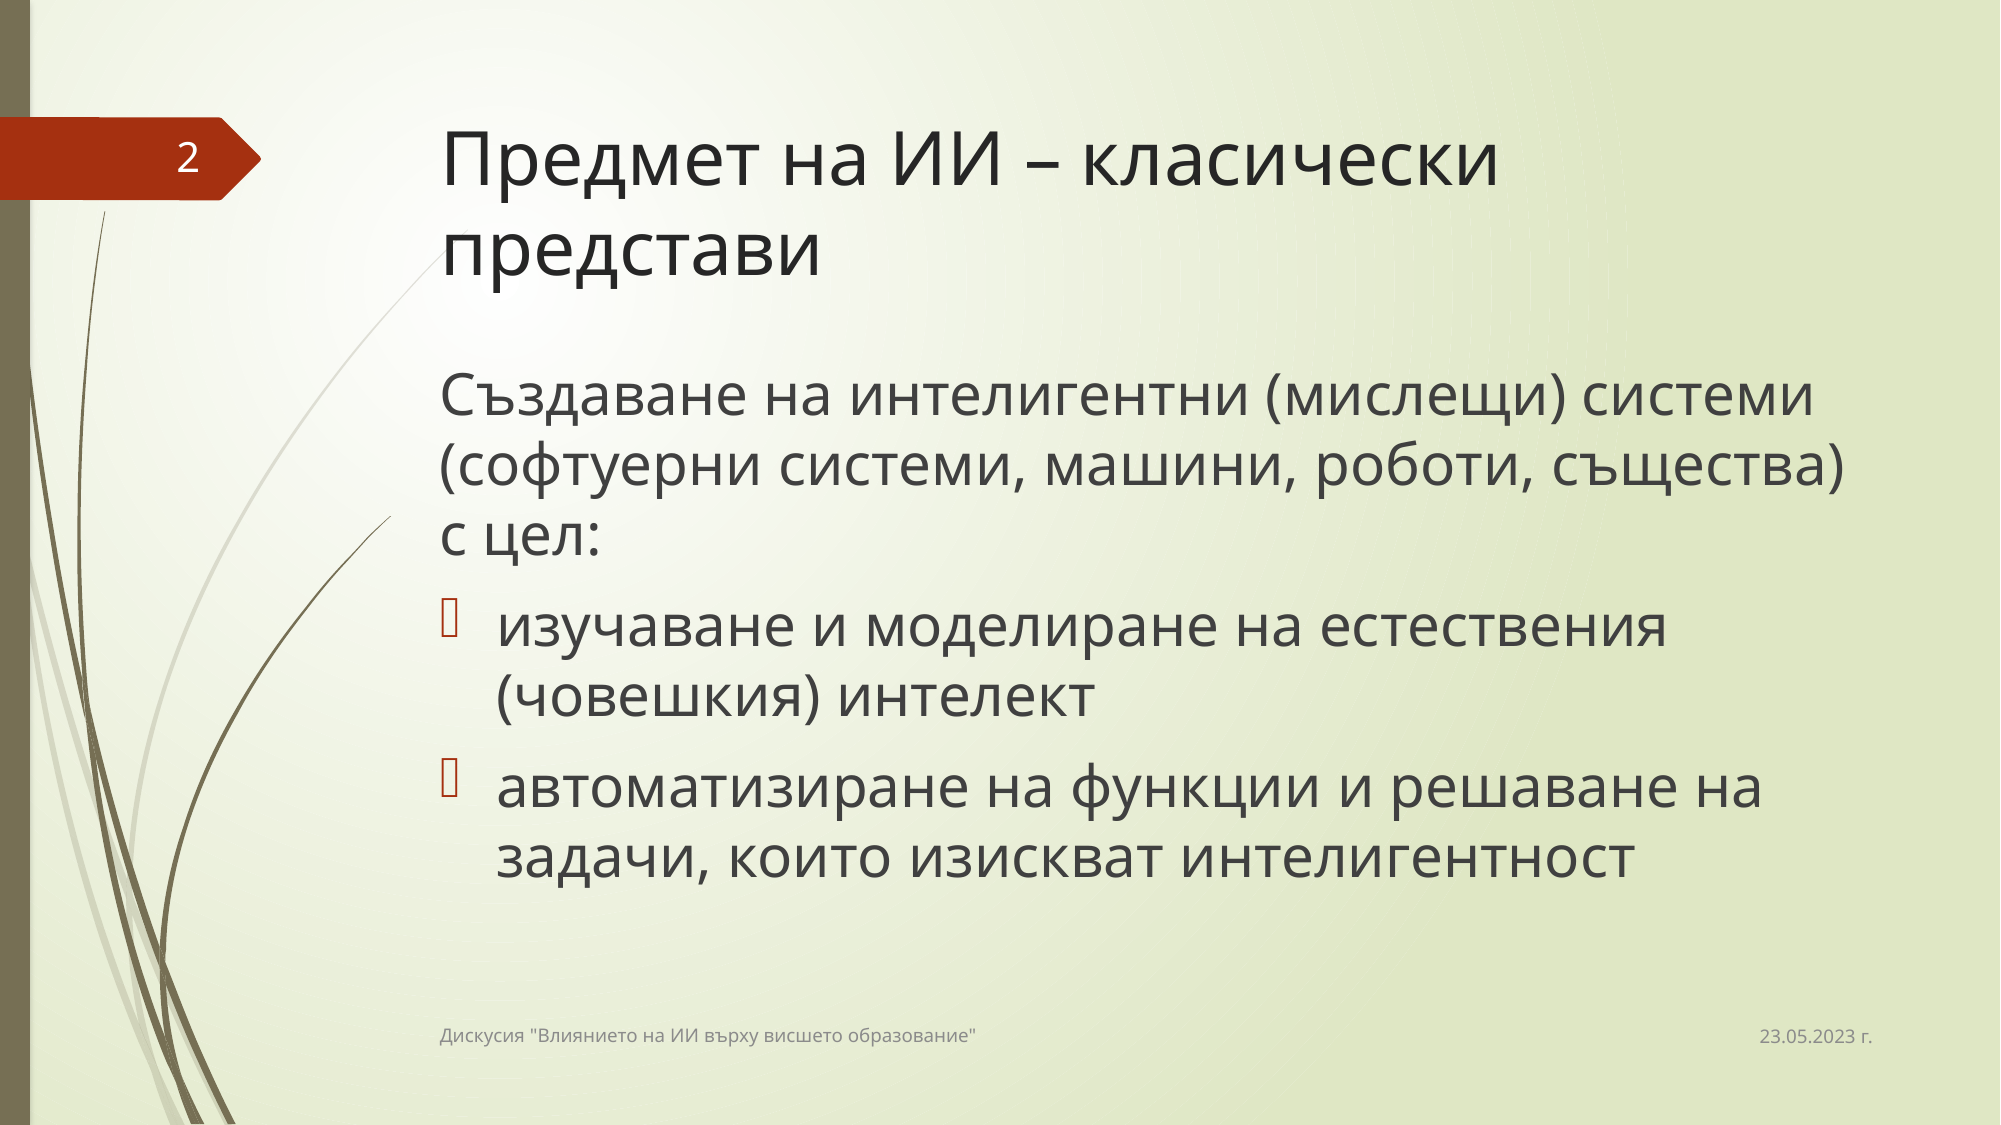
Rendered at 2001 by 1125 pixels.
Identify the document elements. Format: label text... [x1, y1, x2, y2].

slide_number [1699, 1005, 1888, 1067]
list Създаване на интелигентни (мислещи) системи (софтуерни системи, машини, роботи, същества) с цел: изучаване и моделиране на естествения (човешкия) интелект автоматизиране на функции и решаване на задачи, които изискват интелигентност [424, 350, 1888, 970]
slide_number 2 [87, 129, 216, 190]
footer Дискусия "Влиянието на ИИ върху висшето образование" [424, 1006, 1675, 1067]
title Предмет на ИИ – класически представи [425, 102, 1888, 313]
